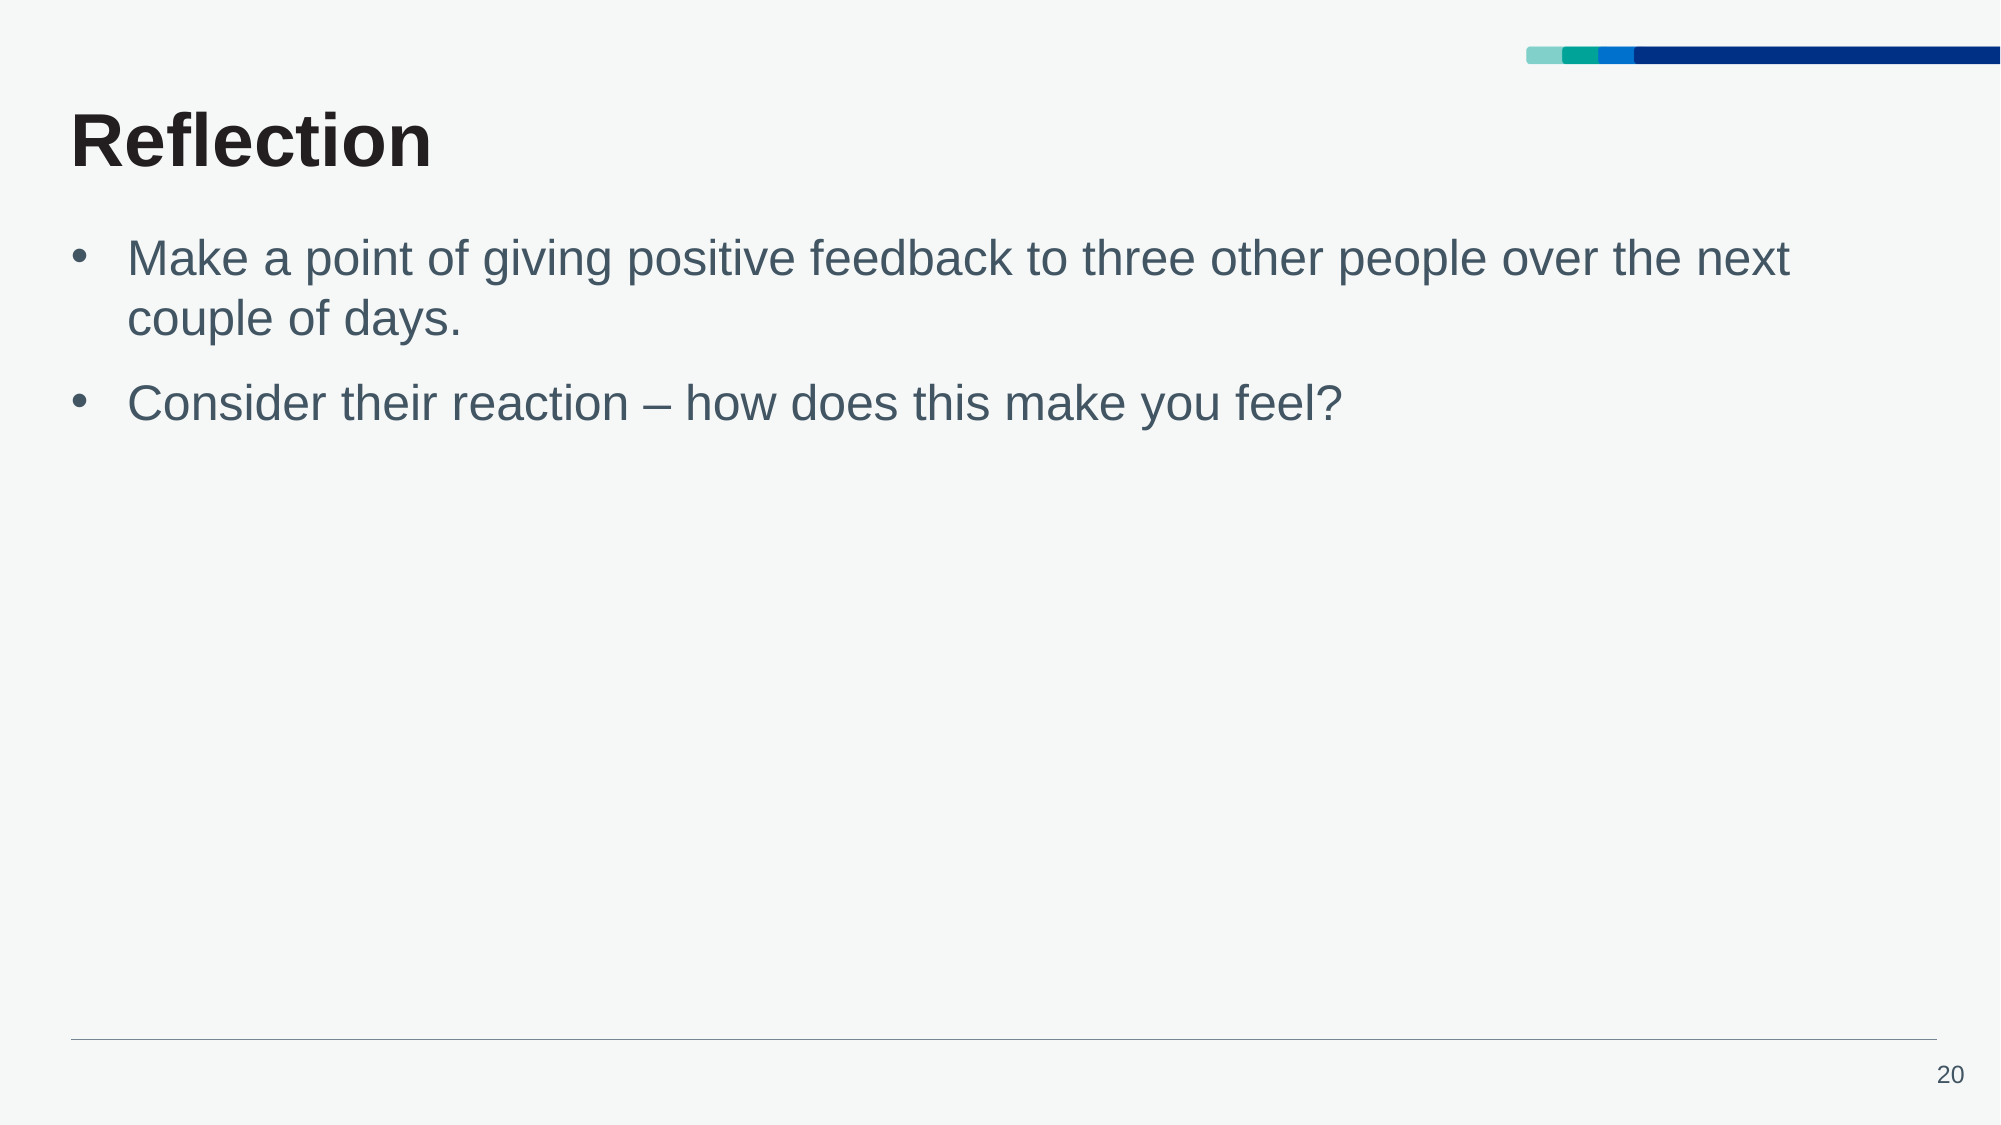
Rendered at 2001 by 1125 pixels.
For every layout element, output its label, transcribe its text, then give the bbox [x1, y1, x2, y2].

list Make a point of giving positive feedback to three other people over the next couple of days. Consider their reaction – how does this make you feel? [70, 225, 1890, 900]
picture [1513, 41, 2001, 71]
title Reflection [70, 70, 1942, 213]
